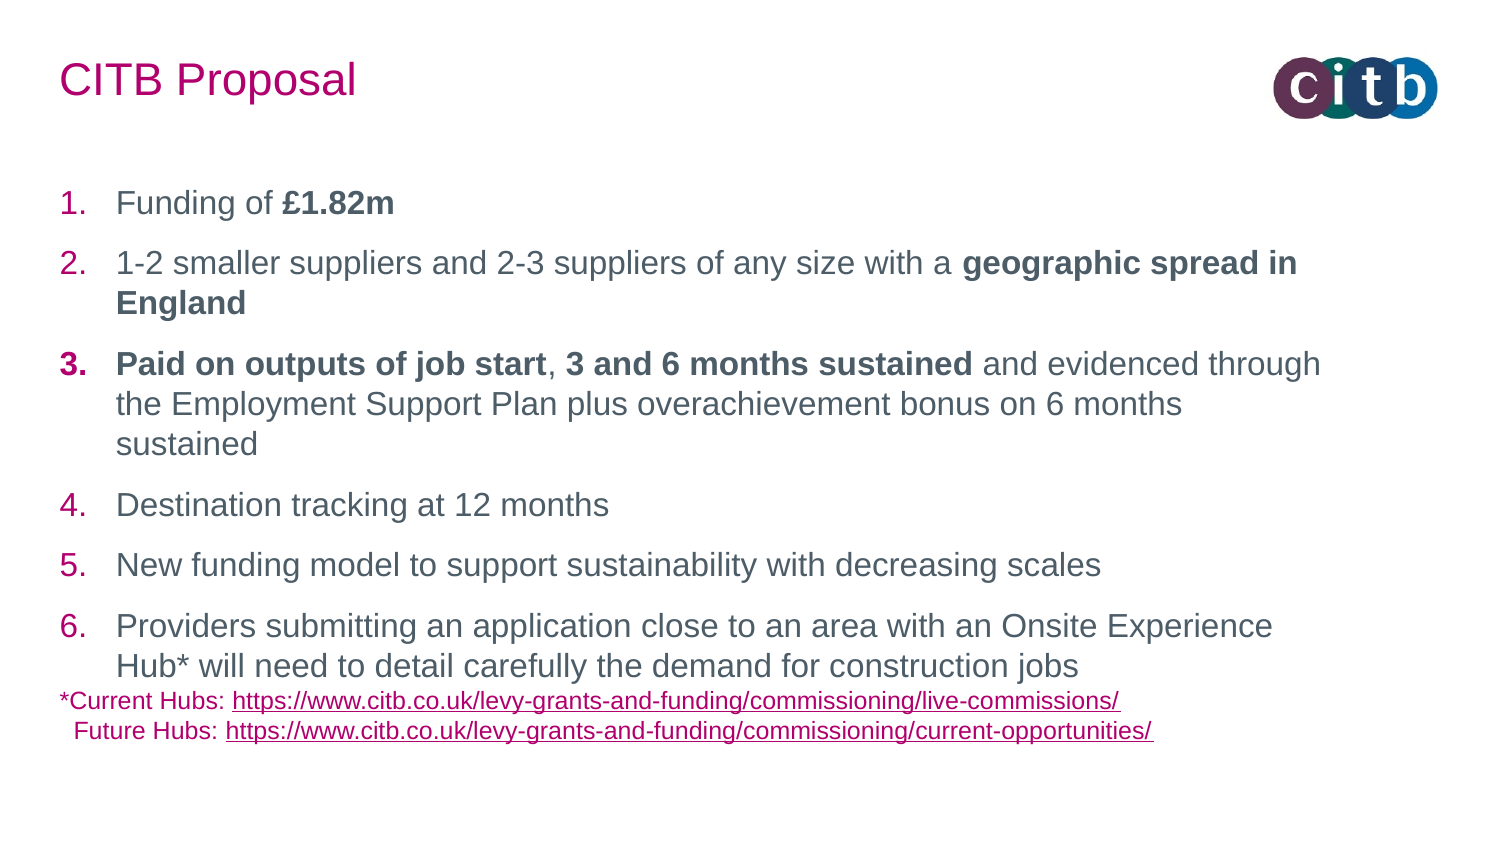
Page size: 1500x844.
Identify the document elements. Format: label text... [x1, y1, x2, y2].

picture [1265, 48, 1447, 119]
list Funding of £1.82m 1-2 smaller suppliers and 2-3 suppliers of any size with a geographic spread in England Paid on outputs of job start, 3 and 6 months sustained and evidenced through the Employment Support Plan plus overachievement bonus on 6 months sustained Destination tracking at 12 months New funding model to support sustainability with decreasing scales Providers submitting an application close to an area with an Onsite Experience Hub* will need to detail carefully the demand for construction jobs *Current Hubs: https://www.citb.co.uk/levy-grants-and-funding/commissioning/live-commissions/ Future Hubs: https://www.citb.co.uk/levy-grants-and-funding/commissioning/current-opportunities/ [44, 173, 1343, 795]
title CITB Proposal [44, 48, 1436, 111]
